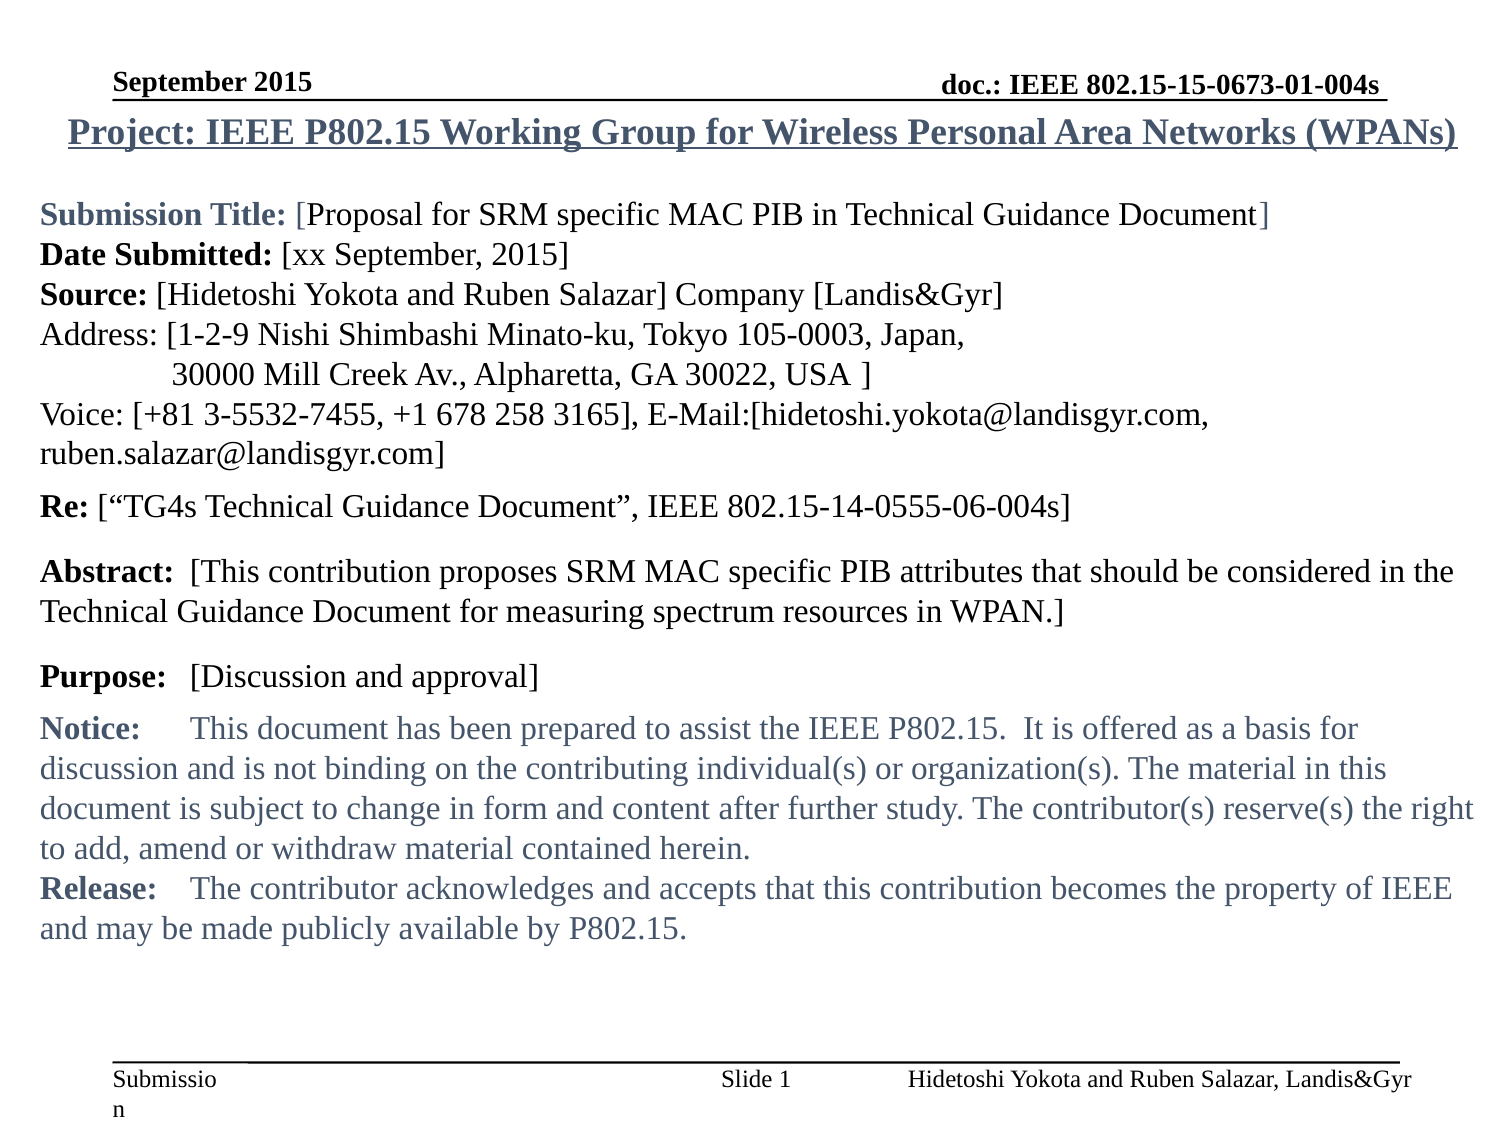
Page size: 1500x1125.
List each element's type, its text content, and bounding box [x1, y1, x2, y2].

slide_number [112, 62, 375, 98]
text_box Project: IEEE P802.15 Working Group for Wireless Personal Area Networks (WPANs) Submission Title: [Proposal for SRM specific MAC PIB in Technical Guidance Document] Date Submitted: [xx September, 2015] Source: [Hidetoshi Yokota and Ruben Salazar] Company [Landis&Gyr] Address: [1-2-9 Nishi Shimbashi Minato-ku, Tokyo 105-0003, Japan, 30000 Mill Creek Av., Alpharetta, GA 30022, USA ] Voice: [+81 3-5532-7455, +1 678 258 3165], E-Mail:[hidetoshi.yokota@landisgyr.com, ruben.salazar@landisgyr.com] Re: [“TG4s Technical Guidance Document”, IEEE 802.15-14-0555-06-004s] Abstract: [This contribution proposes SRM MAC specific PIB attributes that should be considered in the Technical Guidance Document for measuring spectrum resources in WPAN.] Purpose: [Discussion and approval] Notice: This document has been prepared to assist the IEEE P802.15. It is offered as a basis for discussion and is not binding on the contributing individual(s) or organization(s). The material in this document is subject to change in form and content after further study. The contributor(s) reserve(s) the right to add, amend or withdraw material contained herein. Release: The contributor acknowledges and accepts that this contribution becomes the property of IEEE and may be made publicly available by P802.15. [24, 99, 1500, 954]
slide_number Slide 1 [712, 1062, 800, 1093]
footer Hidetoshi Yokota and Ruben Salazar, Landis&Gyr [900, 1062, 1413, 1093]
